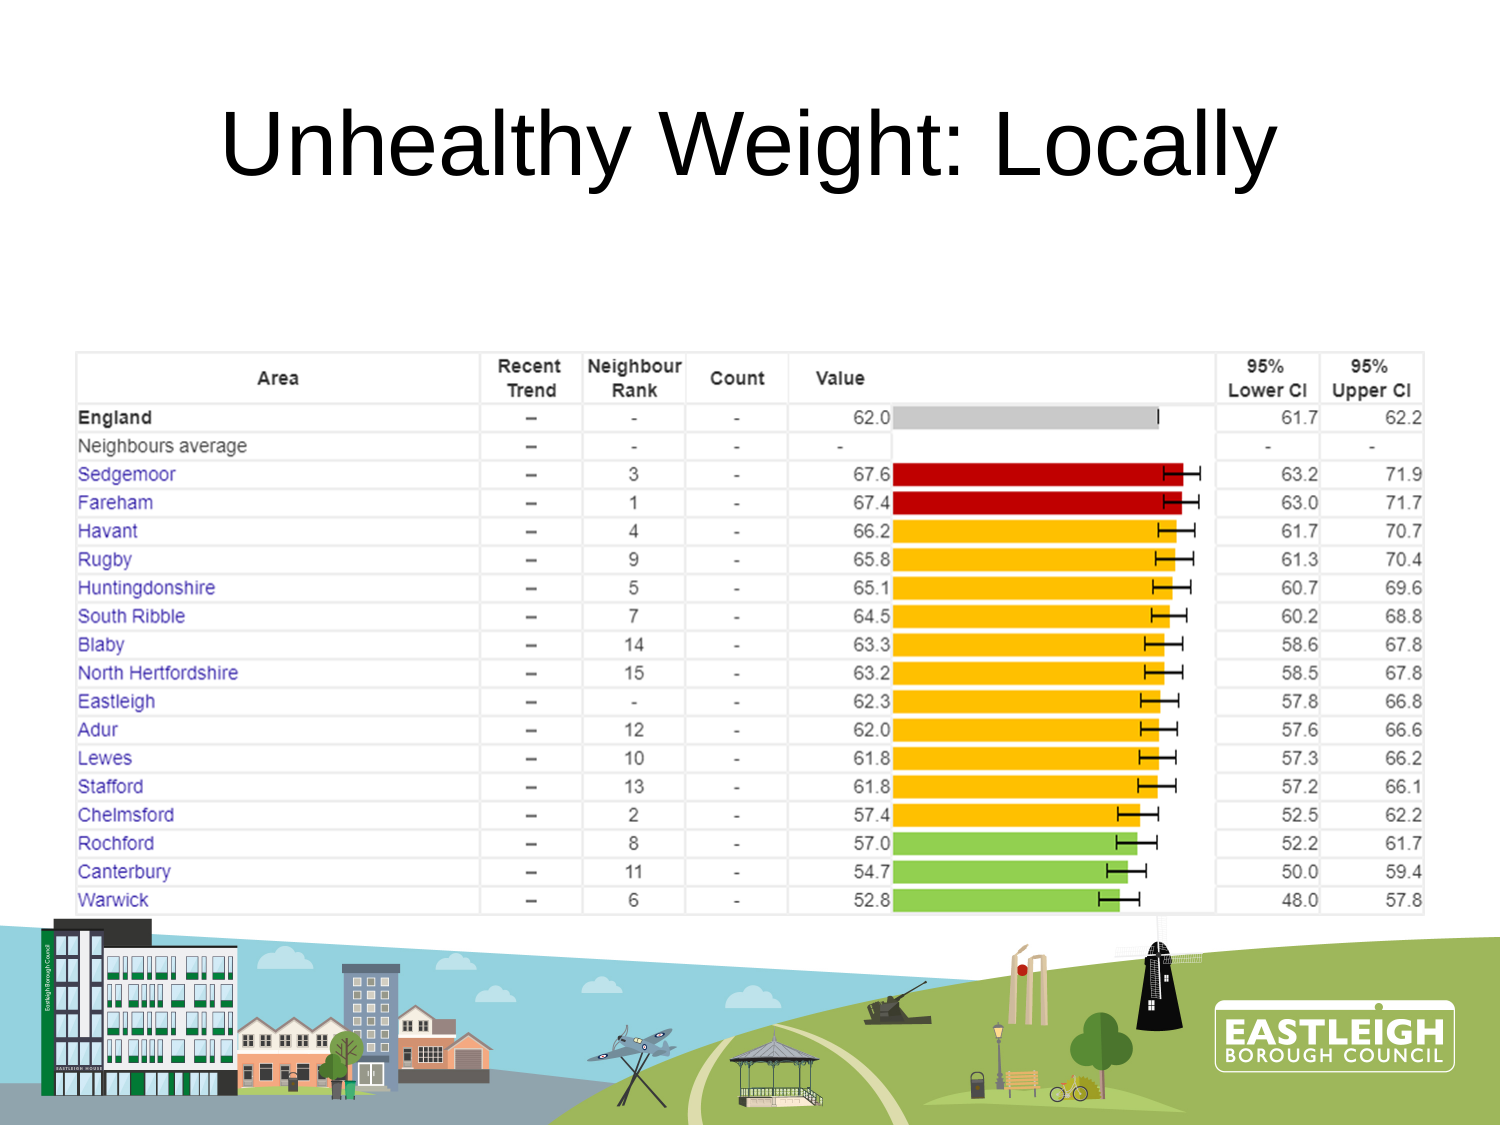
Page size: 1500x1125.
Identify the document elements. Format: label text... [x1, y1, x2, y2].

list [74, 351, 1426, 916]
title Unhealthy Weight: Locally [75, 45, 1425, 233]
picture [0, 0, 1500, 1125]
